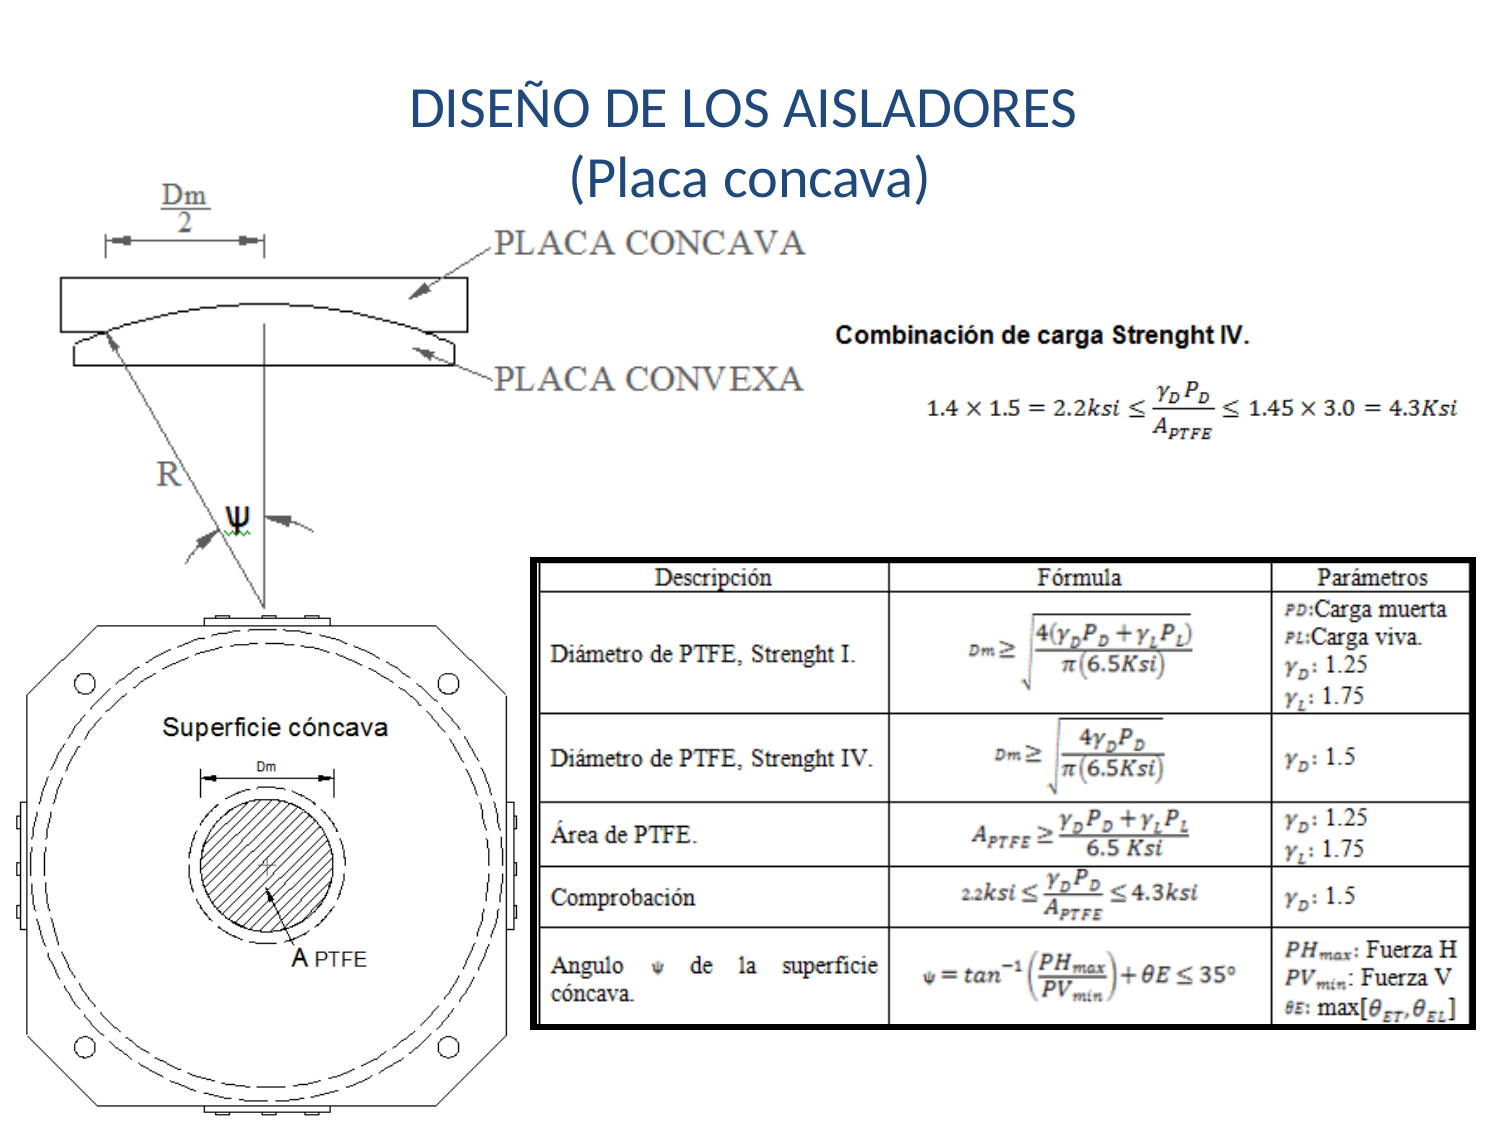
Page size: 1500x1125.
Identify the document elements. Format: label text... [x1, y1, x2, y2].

title DISEÑO DE LOS AISLADORES (Placa concava) [75, 45, 1425, 233]
picture [5, 178, 1500, 1118]
